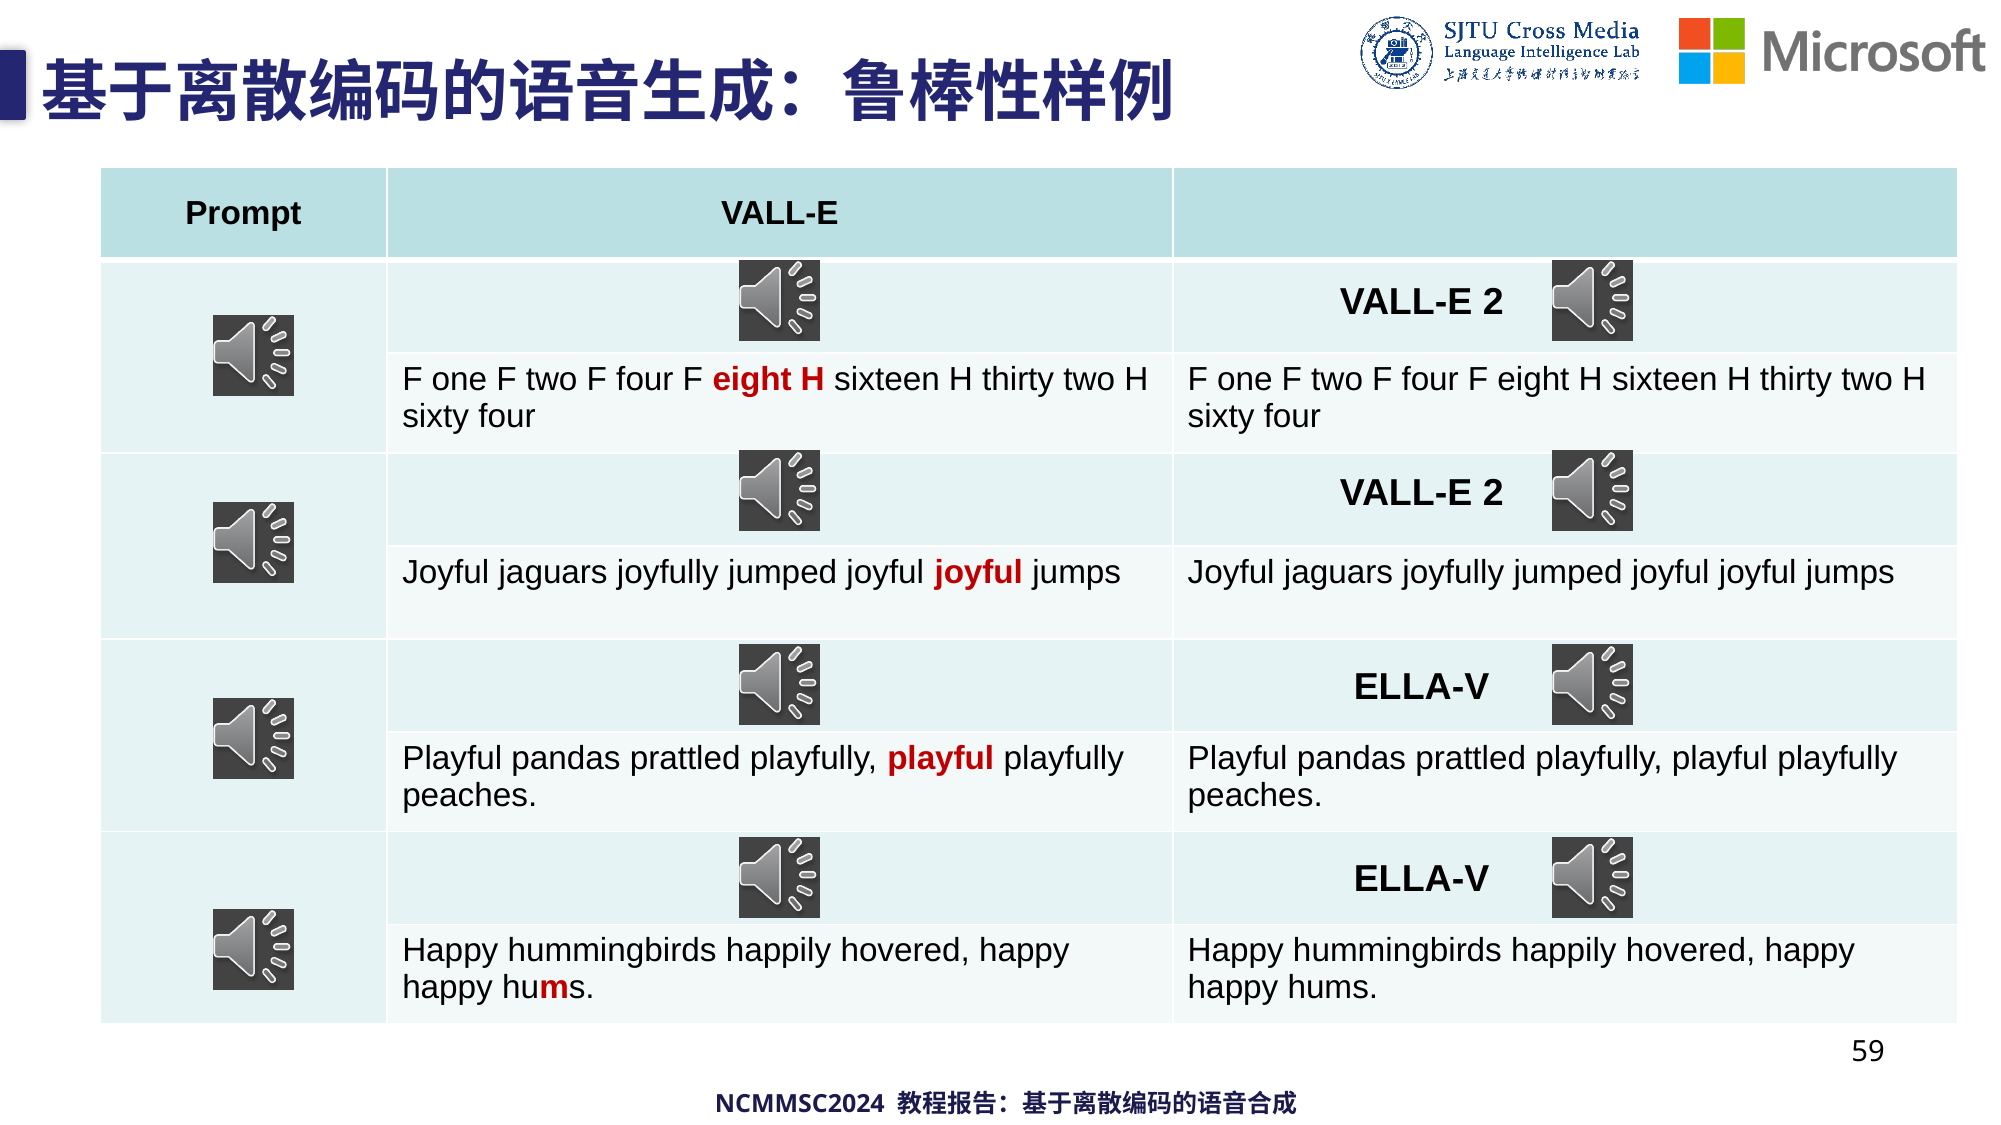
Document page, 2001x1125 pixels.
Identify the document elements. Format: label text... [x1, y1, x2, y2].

table_cell Happy hummingbirds happily hovered, happy happy hums. [1174, 925, 1957, 1023]
table_cell [388, 454, 1172, 545]
table_cell [101, 640, 386, 831]
table_cell [101, 454, 386, 638]
slide_number 59 [1433, 1024, 1901, 1103]
picture [211, 696, 296, 781]
picture [738, 449, 822, 533]
picture [738, 258, 822, 342]
table_cell [388, 263, 1172, 352]
picture [1551, 258, 1635, 342]
table_cell [1174, 263, 1957, 352]
picture [211, 313, 296, 397]
picture [211, 500, 296, 584]
text_box ELLA-V [1311, 654, 1533, 715]
text_box ELLA-V [1311, 847, 1533, 907]
title 基于离散编码的语音生成：鲁棒性样例 [25, 0, 1969, 199]
picture [738, 835, 822, 919]
table_header [1174, 168, 1957, 257]
table_cell [1174, 640, 1957, 731]
table_cell Playful pandas prattled playfully, playful playfully peaches. [1174, 733, 1957, 831]
picture [1969, 18, 1986, 84]
table_cell Happy hummingbirds happily hovered, happy happy hums. [388, 925, 1172, 1023]
table_cell [388, 832, 1172, 924]
picture [211, 907, 296, 991]
picture [1551, 449, 1635, 533]
table_cell Joyful jaguars joyfully jumped joyful joyful jumps [388, 547, 1172, 638]
picture [1551, 643, 1635, 727]
table_header Prompt [101, 168, 386, 257]
table_cell F one F two F four F eight H sixteen H thirty two H sixty four [1174, 354, 1957, 452]
table_cell [1174, 454, 1957, 545]
table_cell [1174, 832, 1957, 924]
table_cell Joyful jaguars joyfully jumped joyful joyful jumps [1174, 547, 1957, 638]
table_cell [101, 832, 386, 1023]
table_cell Playful pandas prattled playfully, playful playfully peaches. [388, 733, 1172, 831]
text_box VALL-E 2 [1311, 269, 1533, 330]
table_header VALL-E [388, 168, 1172, 257]
text_box VALL-E 2 [1311, 460, 1533, 521]
picture [738, 643, 822, 727]
table_cell [101, 263, 386, 452]
table_cell [388, 640, 1172, 731]
table_cell F one F two F four F eight H sixteen H thirty two H sixty four [388, 354, 1172, 452]
picture [1551, 835, 1635, 919]
